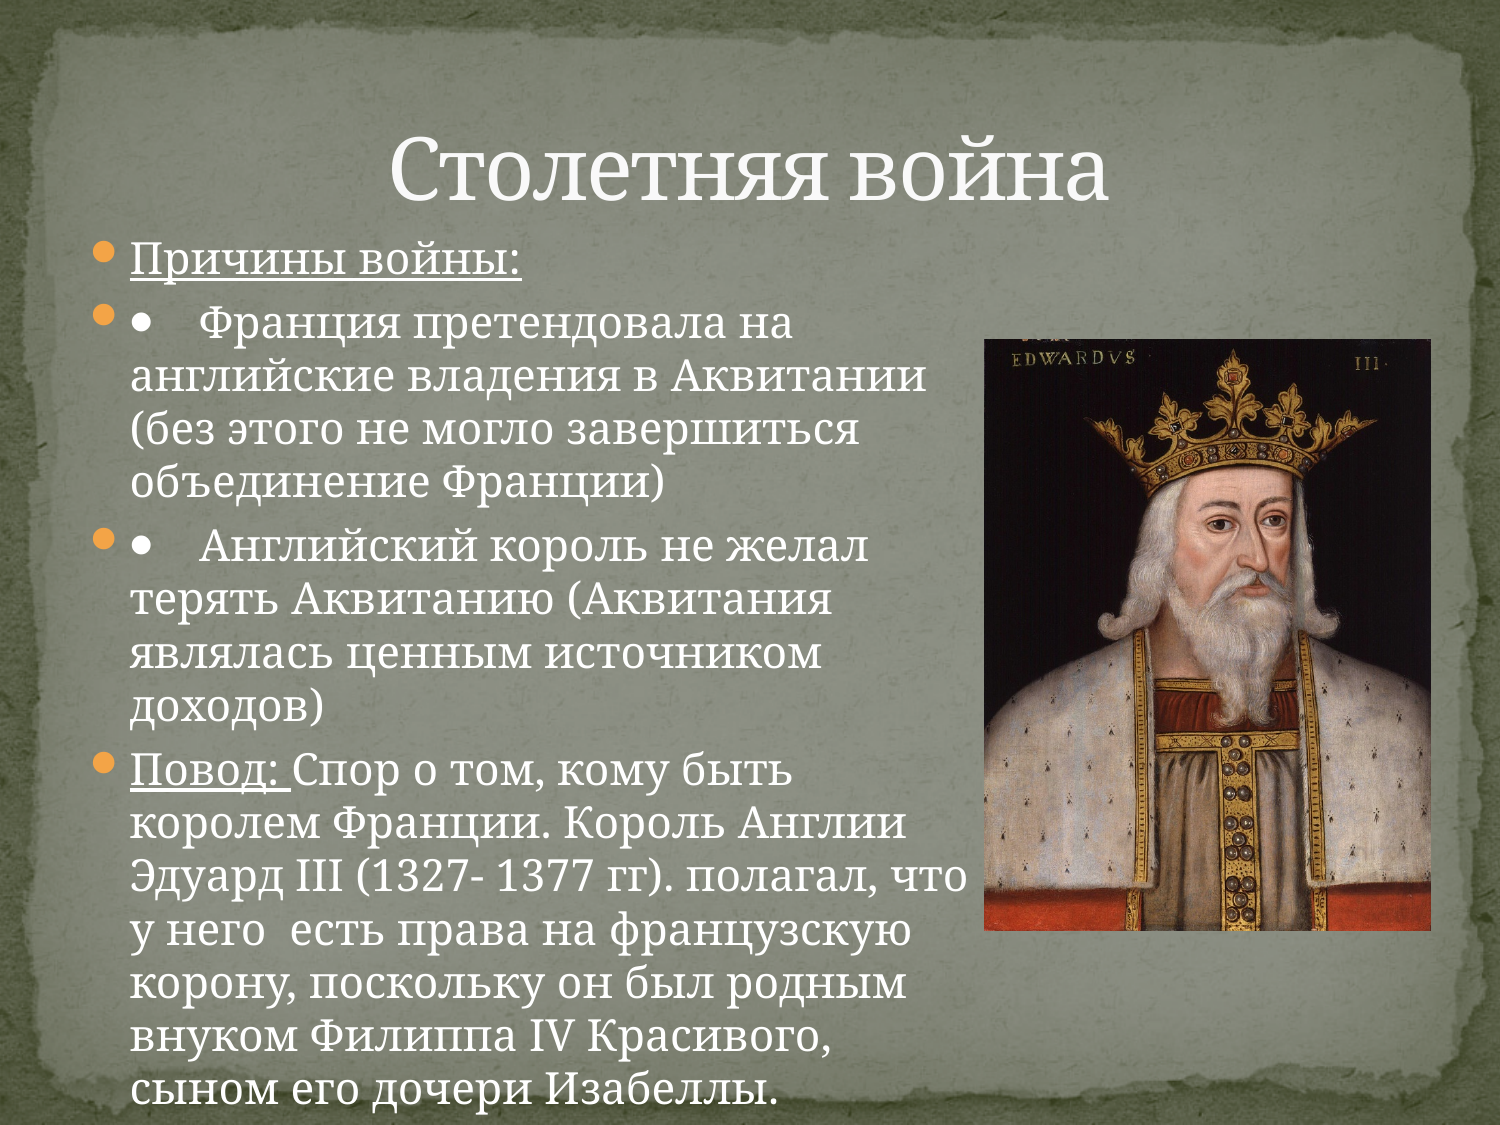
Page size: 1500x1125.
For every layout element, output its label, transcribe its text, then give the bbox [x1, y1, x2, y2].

title Столетняя война [74, 24, 1425, 225]
list Причины войны: ⦁ Франция претендовала на английские владения в Аквитании (без этого не могло завершиться объединение Франции) ⦁ Английский король не желал терять Аквитанию (Аквитания являлась ценным источником доходов) Повод: Спор о том, кому быть королем Франции. Король Англии Эдуард III (1327- 1377 гг). полагал, что у него есть права на французскую корону, поскольку он был родным внуком Филиппа IV Красивого, сыном его дочери Изабеллы. [75, 225, 1008, 1125]
picture [984, 339, 1431, 931]
